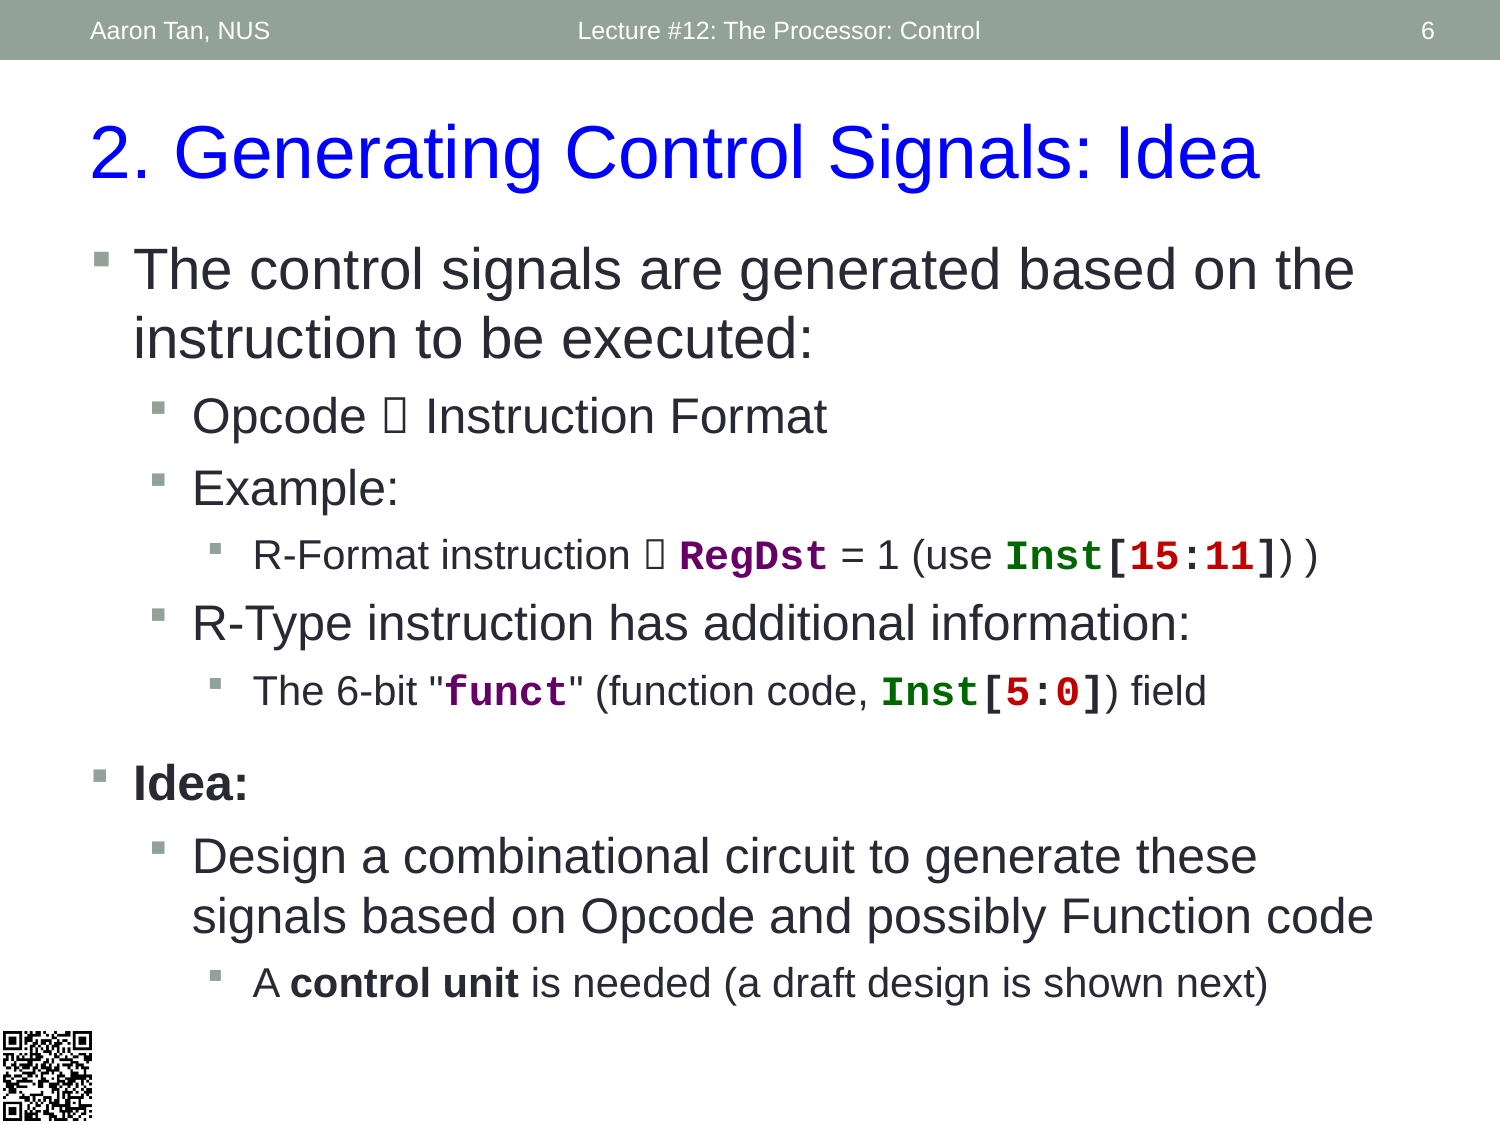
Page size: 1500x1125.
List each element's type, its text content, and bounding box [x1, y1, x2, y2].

slide_number Aaron Tan, NUS [75, 3, 550, 57]
list The control signals are generated based on the instruction to be executed: Opcode  Instruction Format Example: R-Format instruction  RegDst = 1 (use Inst[15:11]) ) R-Type instruction has additional information: The 6-bit "funct" (function code, Inst[5:0]) field Idea: Design a combinational circuit to generate these signals based on Opcode and possibly Function code A control unit is needed (a draft design is shown next) [75, 223, 1425, 1060]
slide_number 6 [1308, 3, 1450, 57]
picture [0, 1028, 95, 1124]
text_box 2. Generating Control Signals: Idea [74, 96, 1425, 202]
footer Lecture #12: The Processor: Control [562, 3, 1238, 57]
